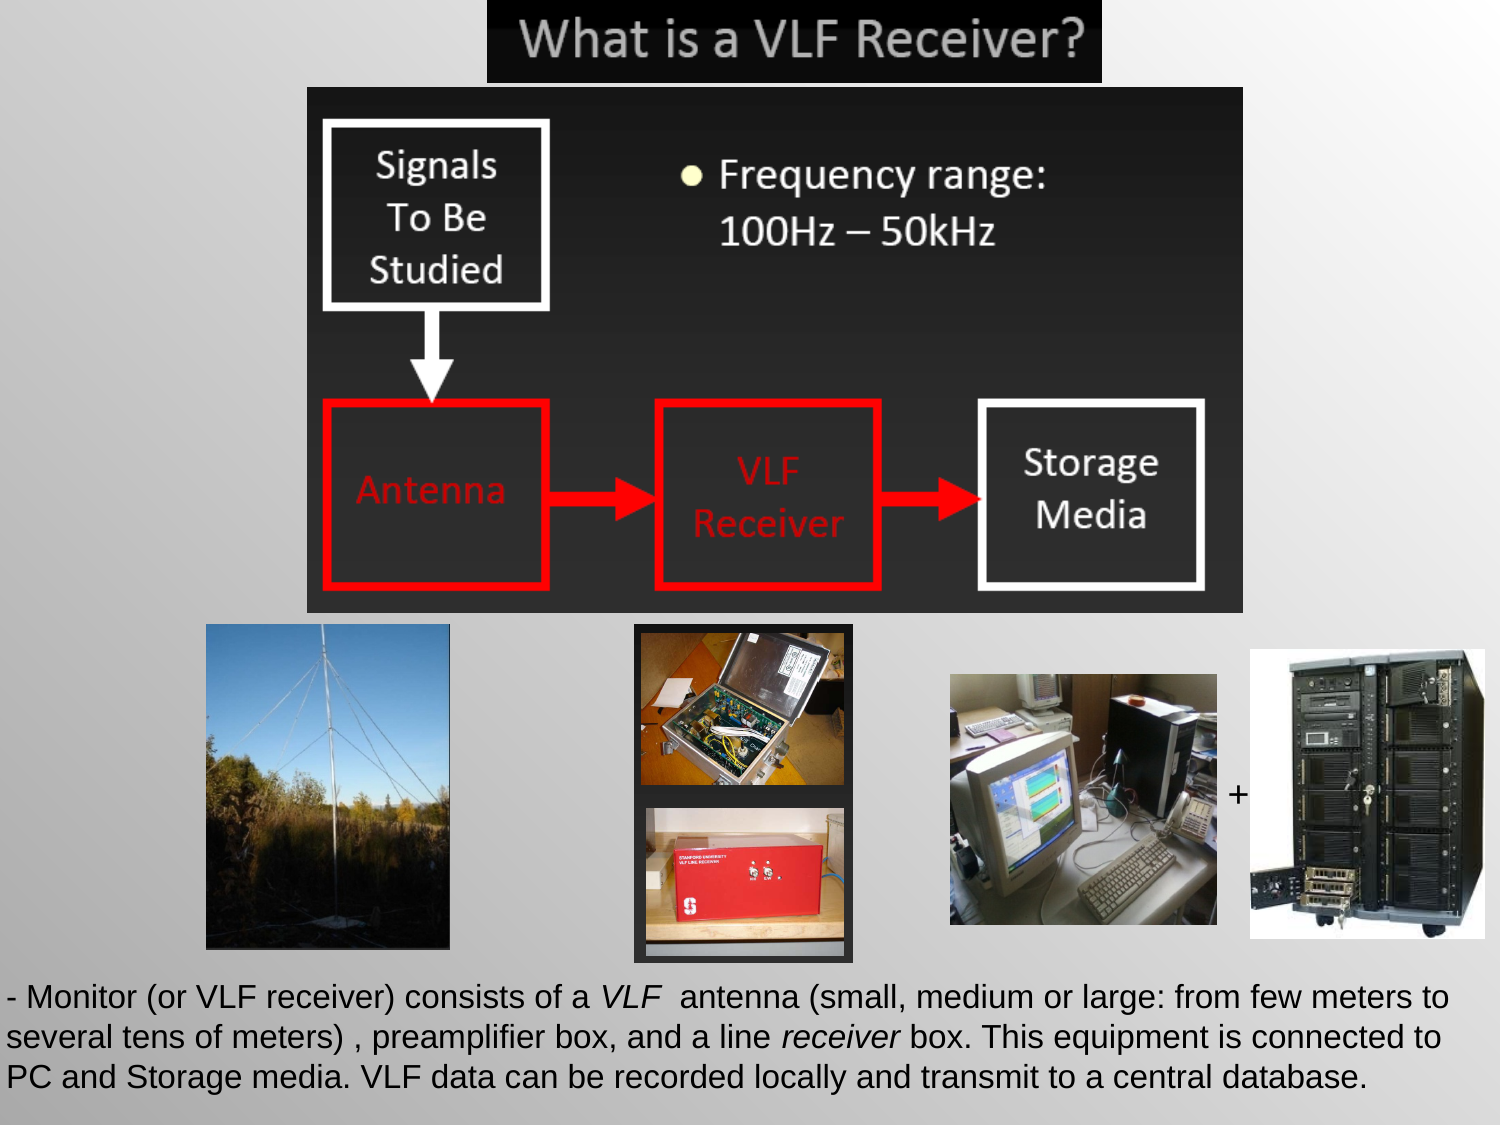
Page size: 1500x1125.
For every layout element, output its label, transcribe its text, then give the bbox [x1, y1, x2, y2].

picture [949, 674, 1217, 926]
picture [634, 624, 853, 963]
picture [306, 87, 1243, 613]
picture [206, 624, 451, 951]
text_box - Monitor (or VLF receiver) consists of a VLF antenna (small, medium or large: from few meters to several tens of meters) , preamplifier box, and a line receiver box. This equipment is connected to PC and Storage media. VLF data can be recorded locally and transmit to a central database. [0, 968, 1476, 1103]
picture [487, 0, 1102, 83]
picture [1249, 649, 1485, 940]
text_box + [1222, 762, 1244, 823]
